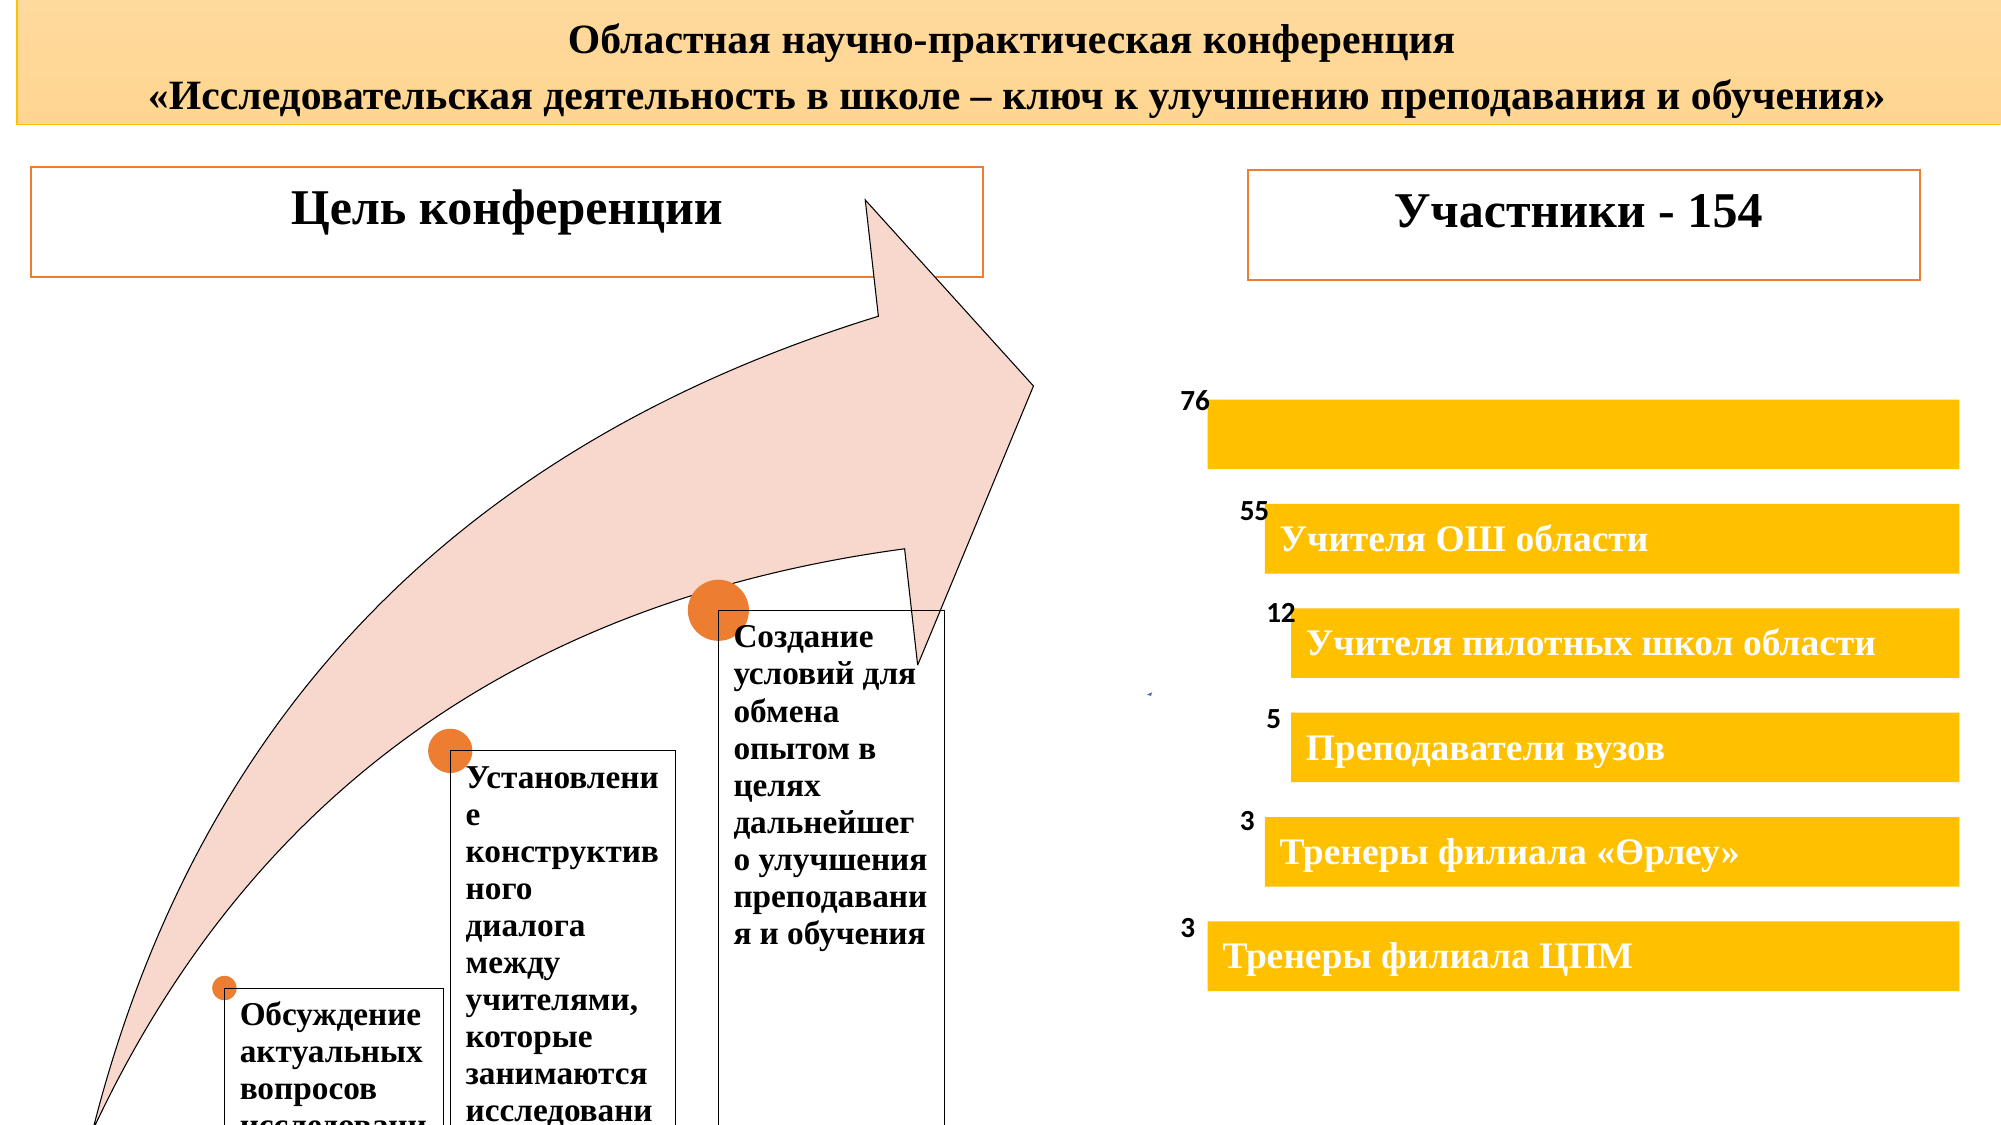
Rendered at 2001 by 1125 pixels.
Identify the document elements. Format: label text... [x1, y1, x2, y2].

text_box Цель конференции [30, 166, 984, 278]
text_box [92, 199, 1034, 1125]
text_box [1145, 334, 1960, 996]
text_box Областная научно-практическая конференция «Исследовательская деятельность в школе – ключ к улучшению преподавания и обучения» [16, 0, 2000, 125]
text_box Участники - 154 [1247, 169, 1921, 281]
